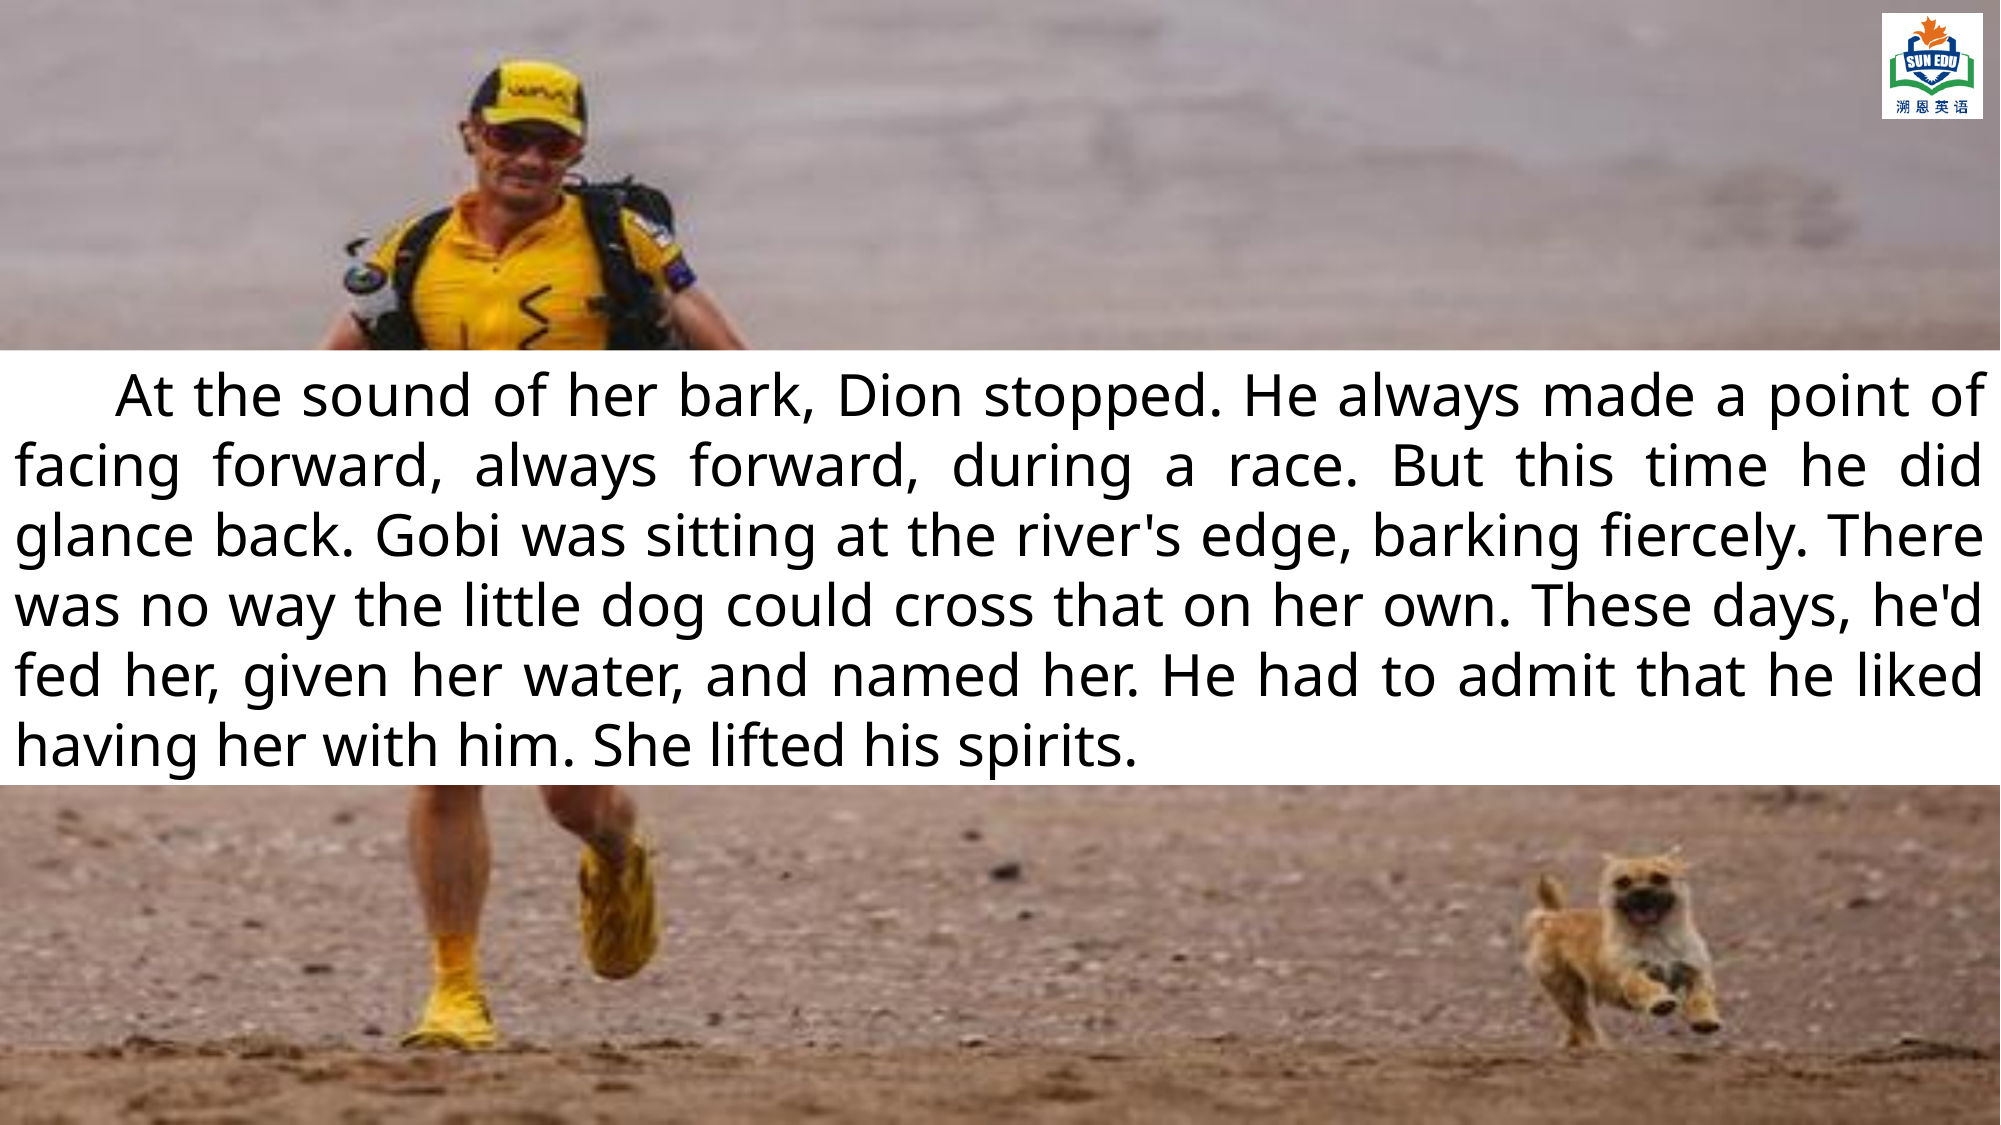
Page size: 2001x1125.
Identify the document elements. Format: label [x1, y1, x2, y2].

list [0, 0, 2000, 1125]
picture [1882, 13, 1983, 119]
